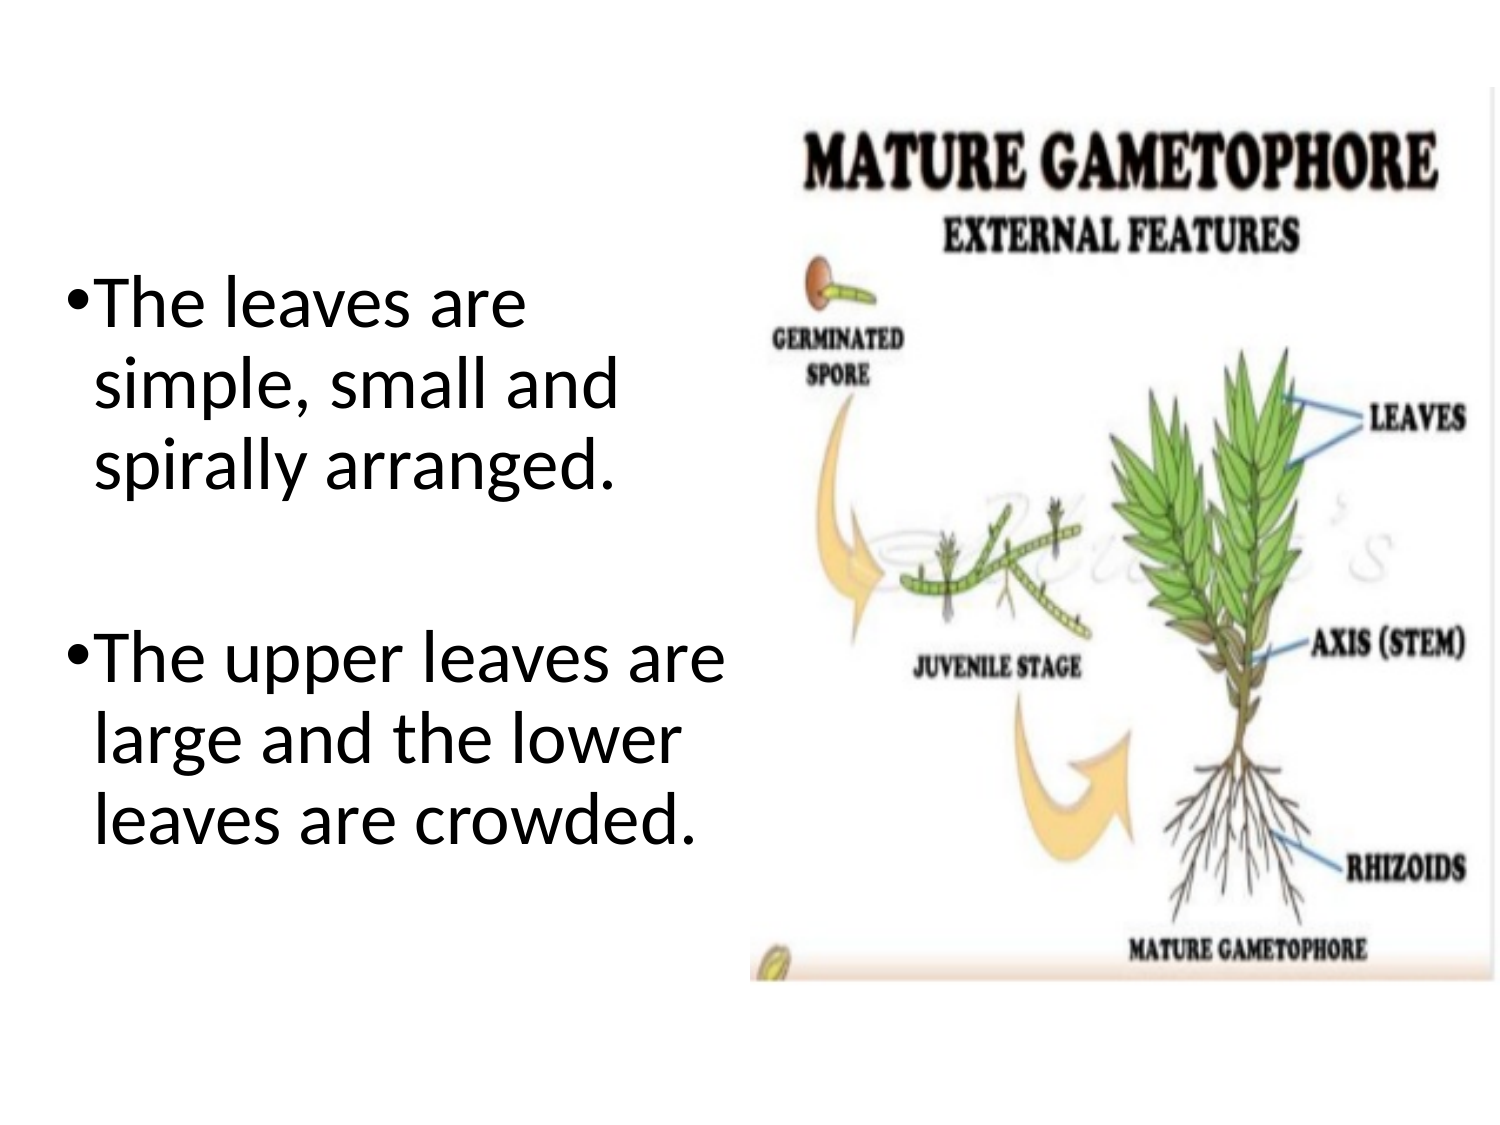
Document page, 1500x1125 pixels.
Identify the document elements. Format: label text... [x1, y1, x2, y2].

list The leaves are simple, small and spirally arranged. The upper leaves are large and the lower leaves are crowded. [50, 254, 749, 998]
picture [749, 87, 1500, 1013]
